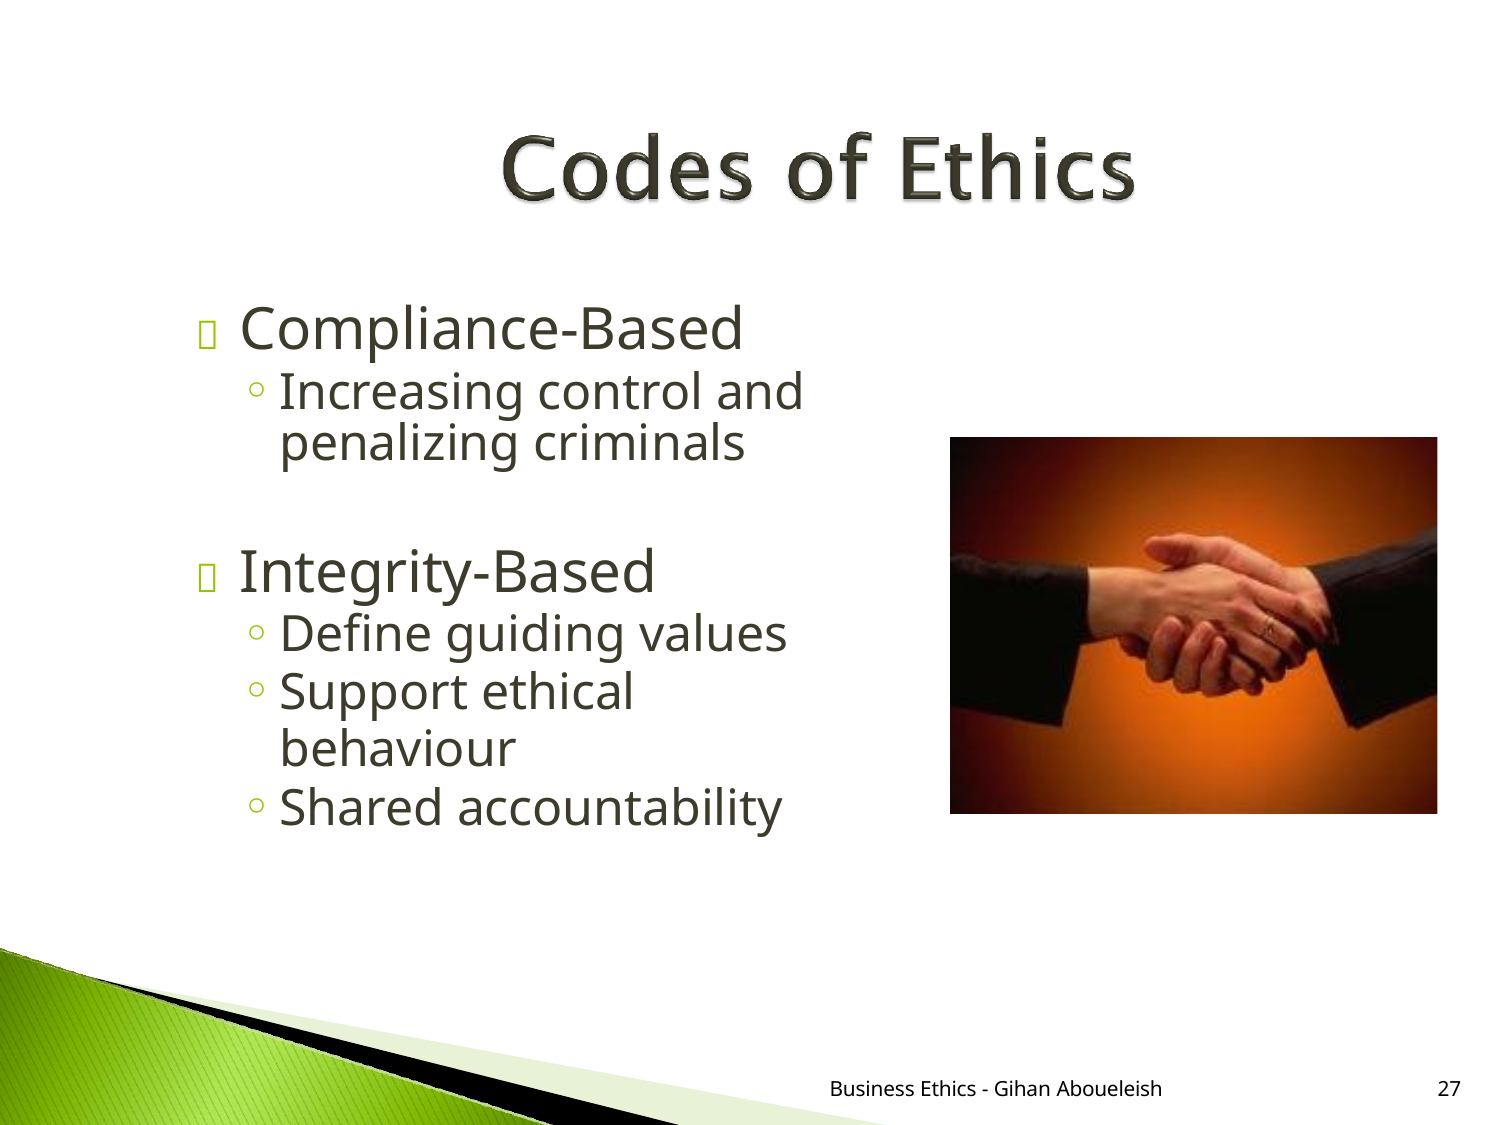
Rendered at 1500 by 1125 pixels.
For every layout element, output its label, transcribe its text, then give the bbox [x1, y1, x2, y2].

title  Compliance-Based [193, 288, 770, 357]
picture [0, 948, 558, 1125]
text_box [443, 98, 1221, 286]
text_box Increasing control and penalizing criminals  Integrity-Based Define guiding values Support ethical behaviour Shared accountability [193, 357, 905, 835]
slide_number 27 [1433, 1071, 1468, 1125]
footer Business Ethics - Gihan Aboueleish [827, 1071, 1187, 1125]
text_box [950, 437, 1438, 814]
